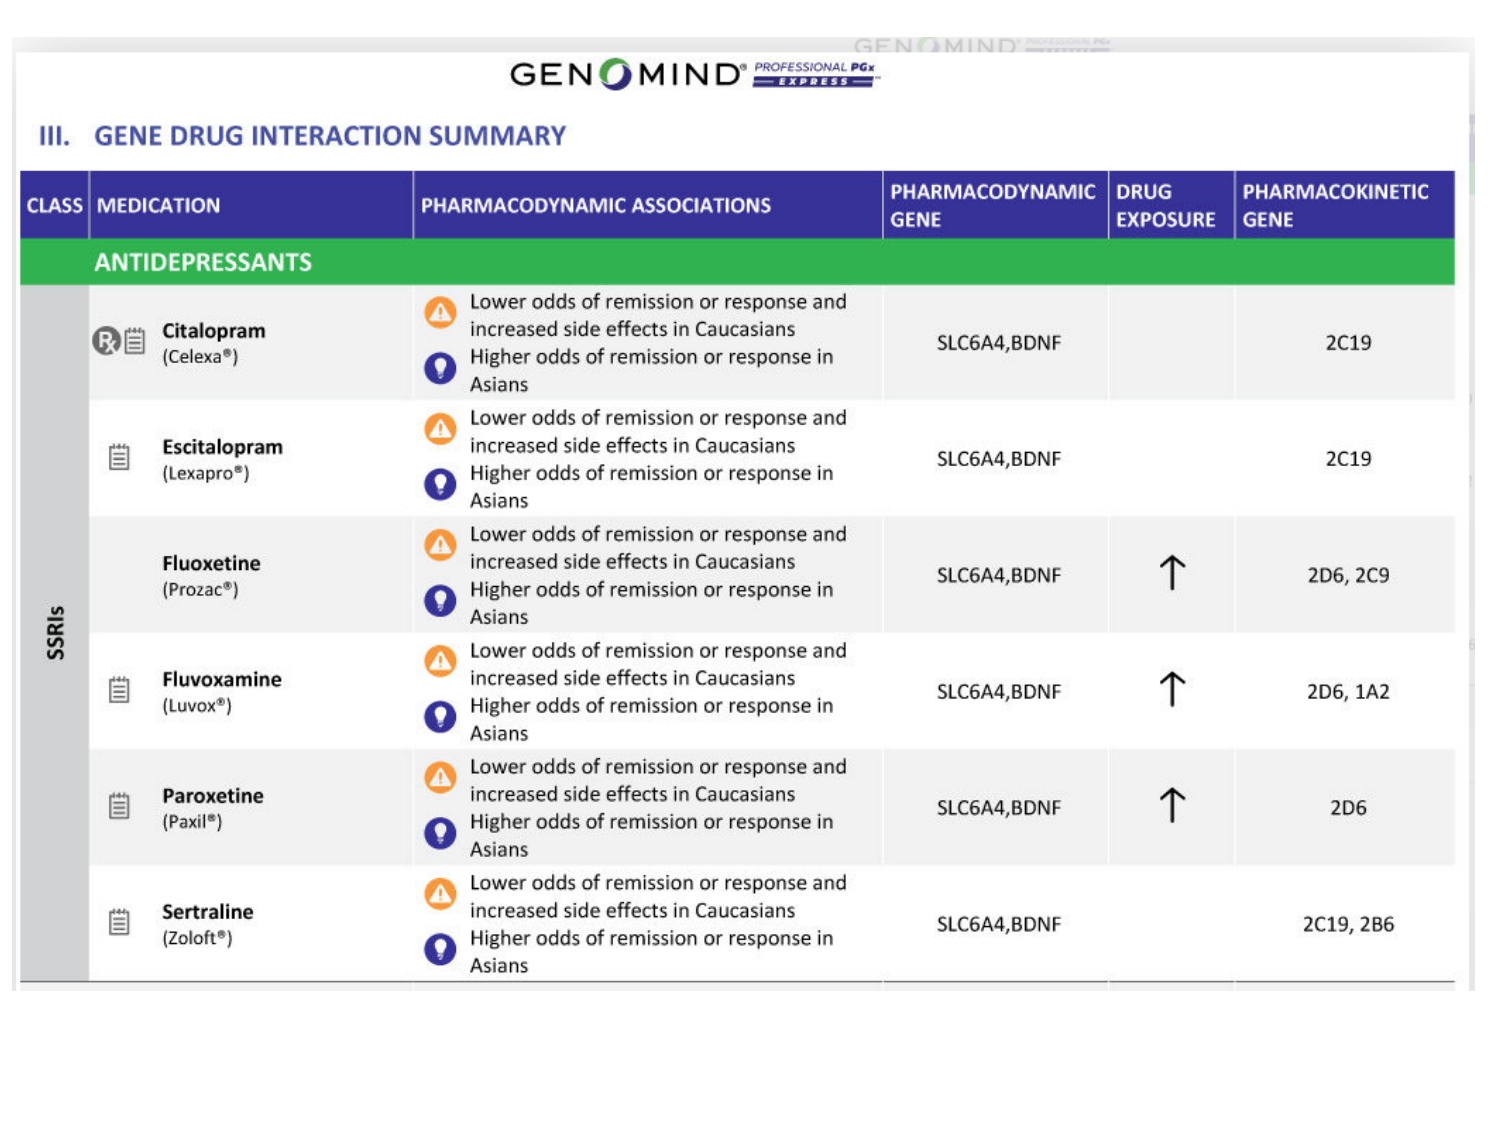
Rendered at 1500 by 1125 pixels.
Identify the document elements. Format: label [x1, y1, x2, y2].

picture [12, 37, 1475, 991]
